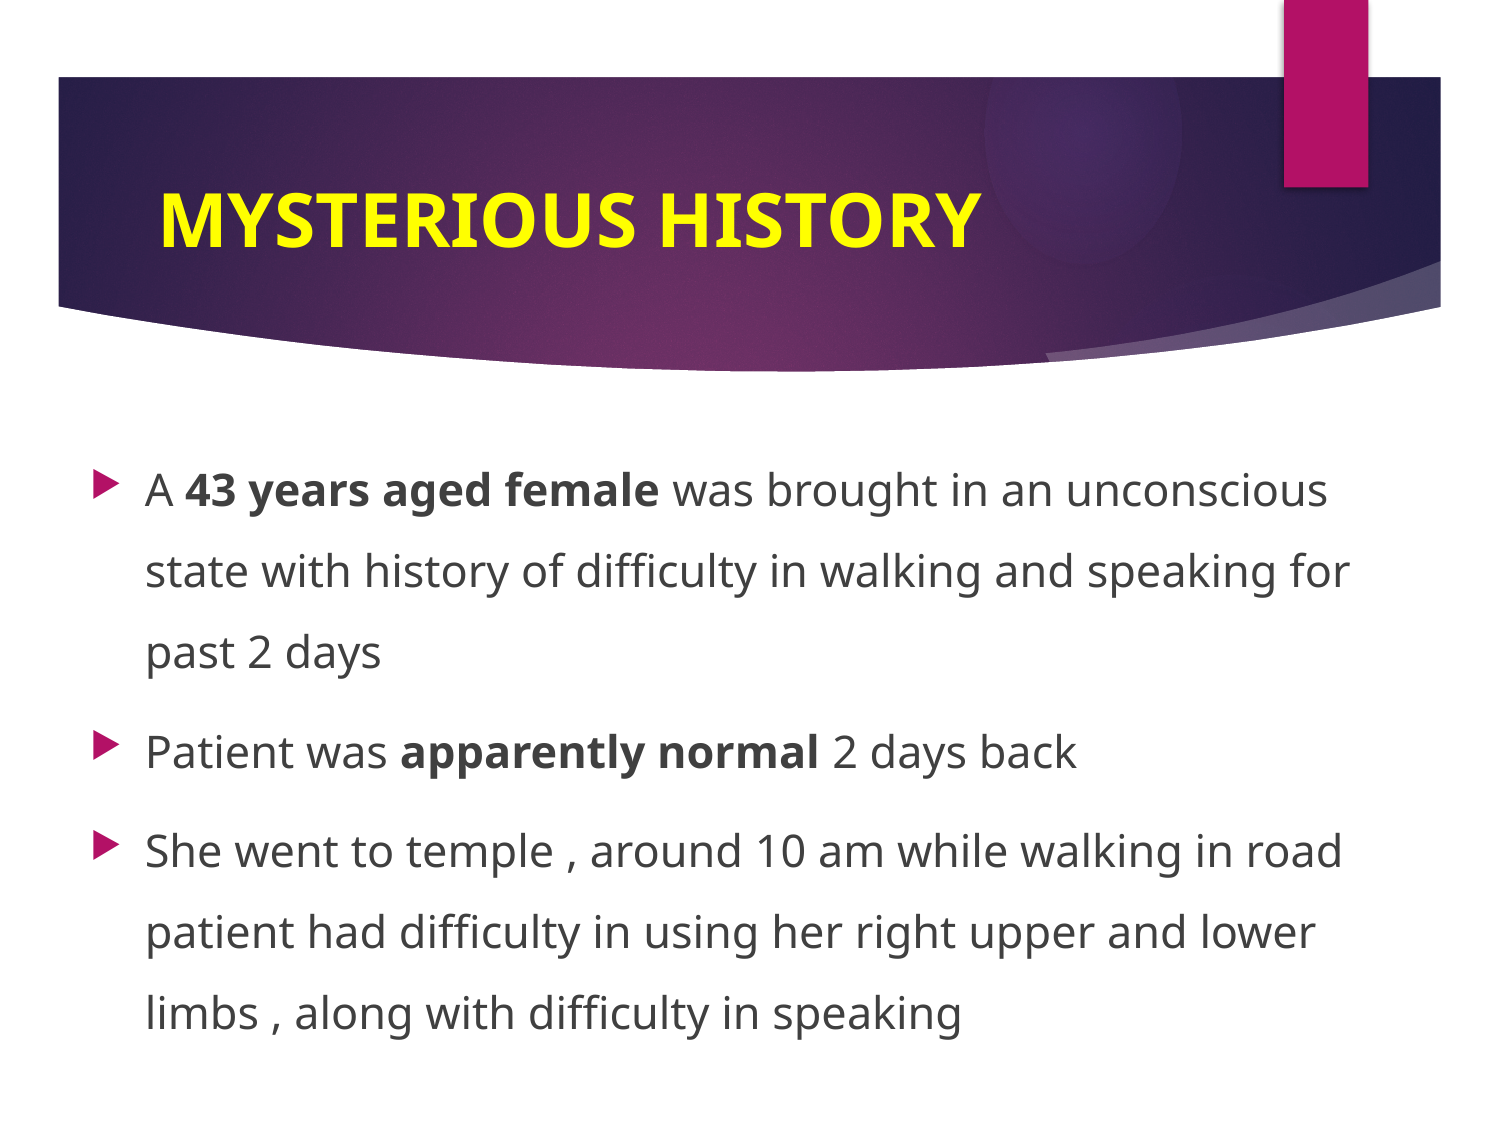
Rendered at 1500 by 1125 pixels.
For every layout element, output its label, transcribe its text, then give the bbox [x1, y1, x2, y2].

list A 43 years aged female was brought in an unconscious state with history of difficulty in walking and speaking for past 2 days Patient was apparently normal 2 days back She went to temple , around 10 am while walking in road patient had difficulty in using her right upper and lower limbs , along with difficulty in speaking [75, 427, 1413, 1050]
title MYSTERIOUS HISTORY [142, 159, 1300, 276]
